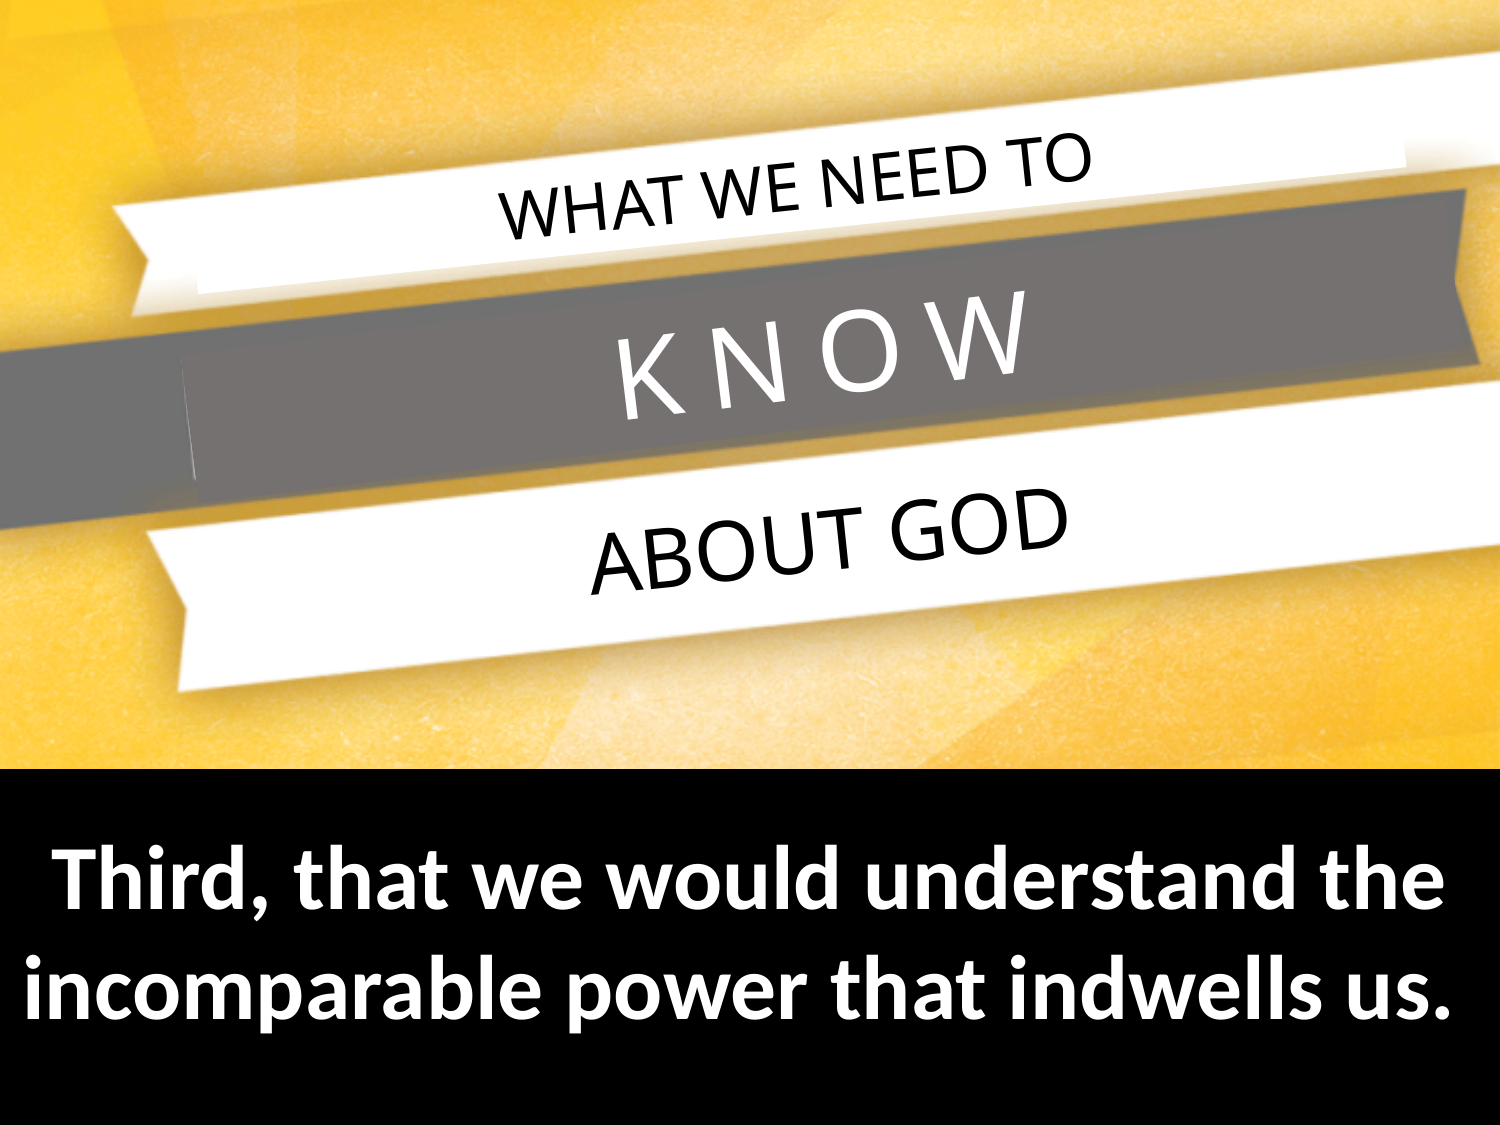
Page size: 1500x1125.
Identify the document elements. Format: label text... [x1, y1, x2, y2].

text_box Third, that we would understand the incomparable power that indwells us. [0, 810, 1500, 1091]
picture [0, 0, 1500, 769]
